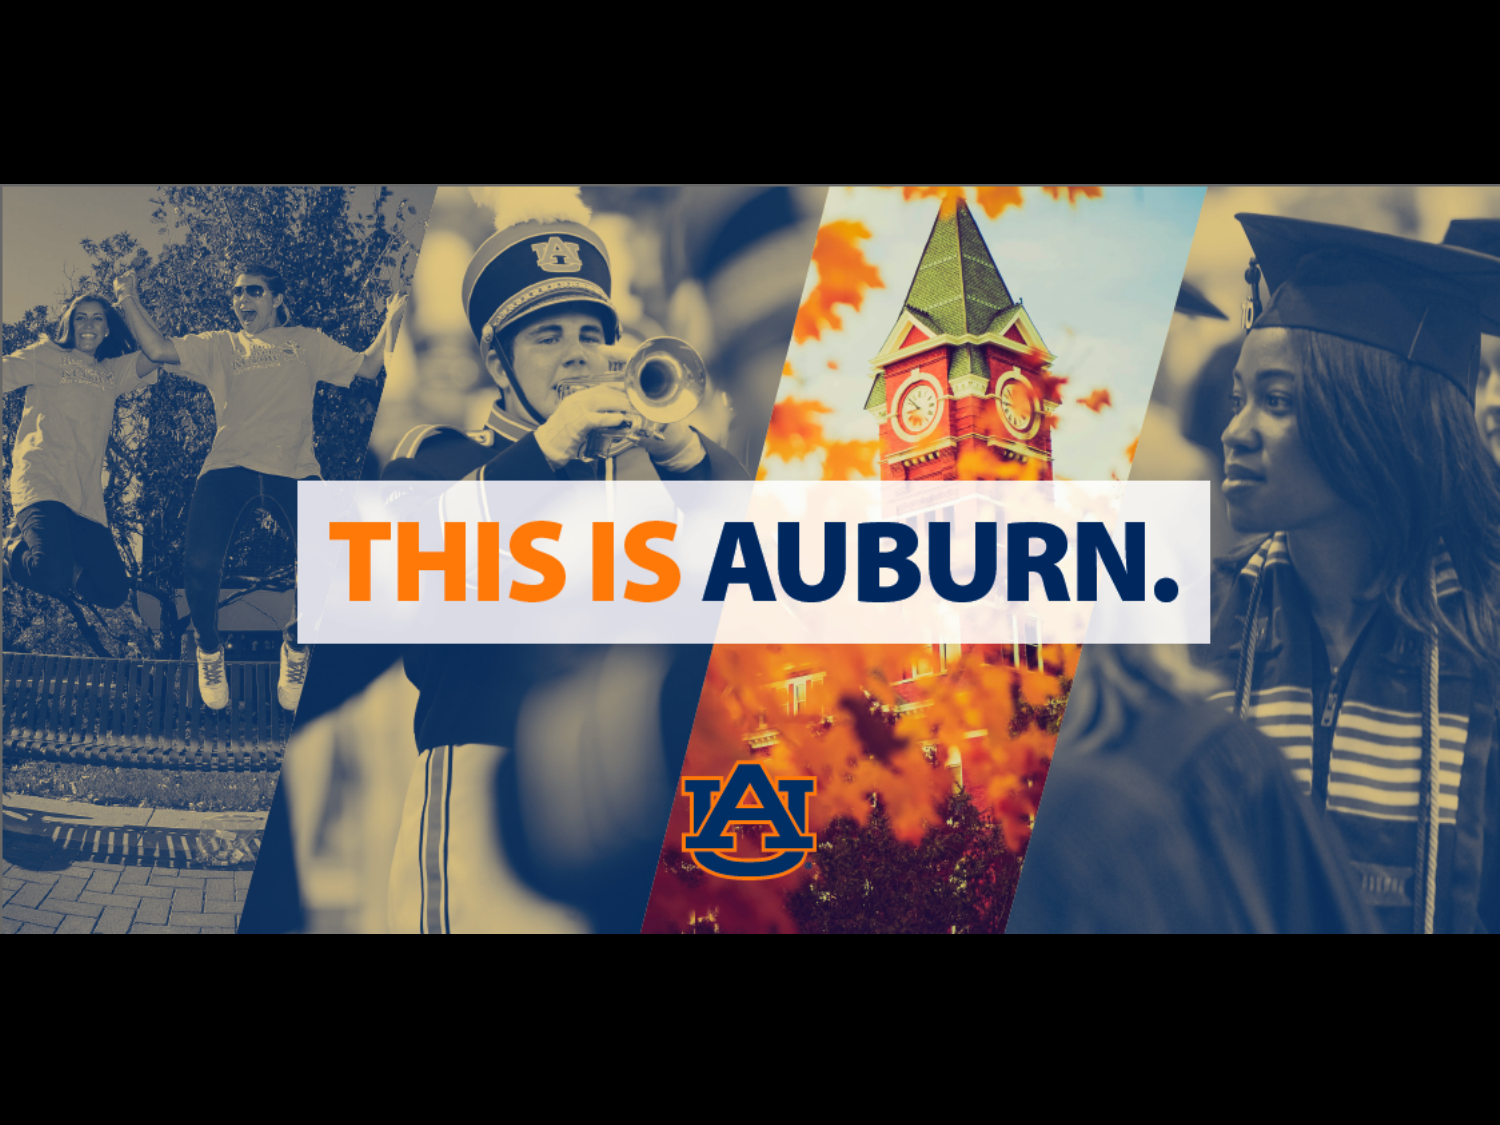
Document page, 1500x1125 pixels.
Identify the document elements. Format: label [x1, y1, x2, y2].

picture [0, 184, 1500, 934]
